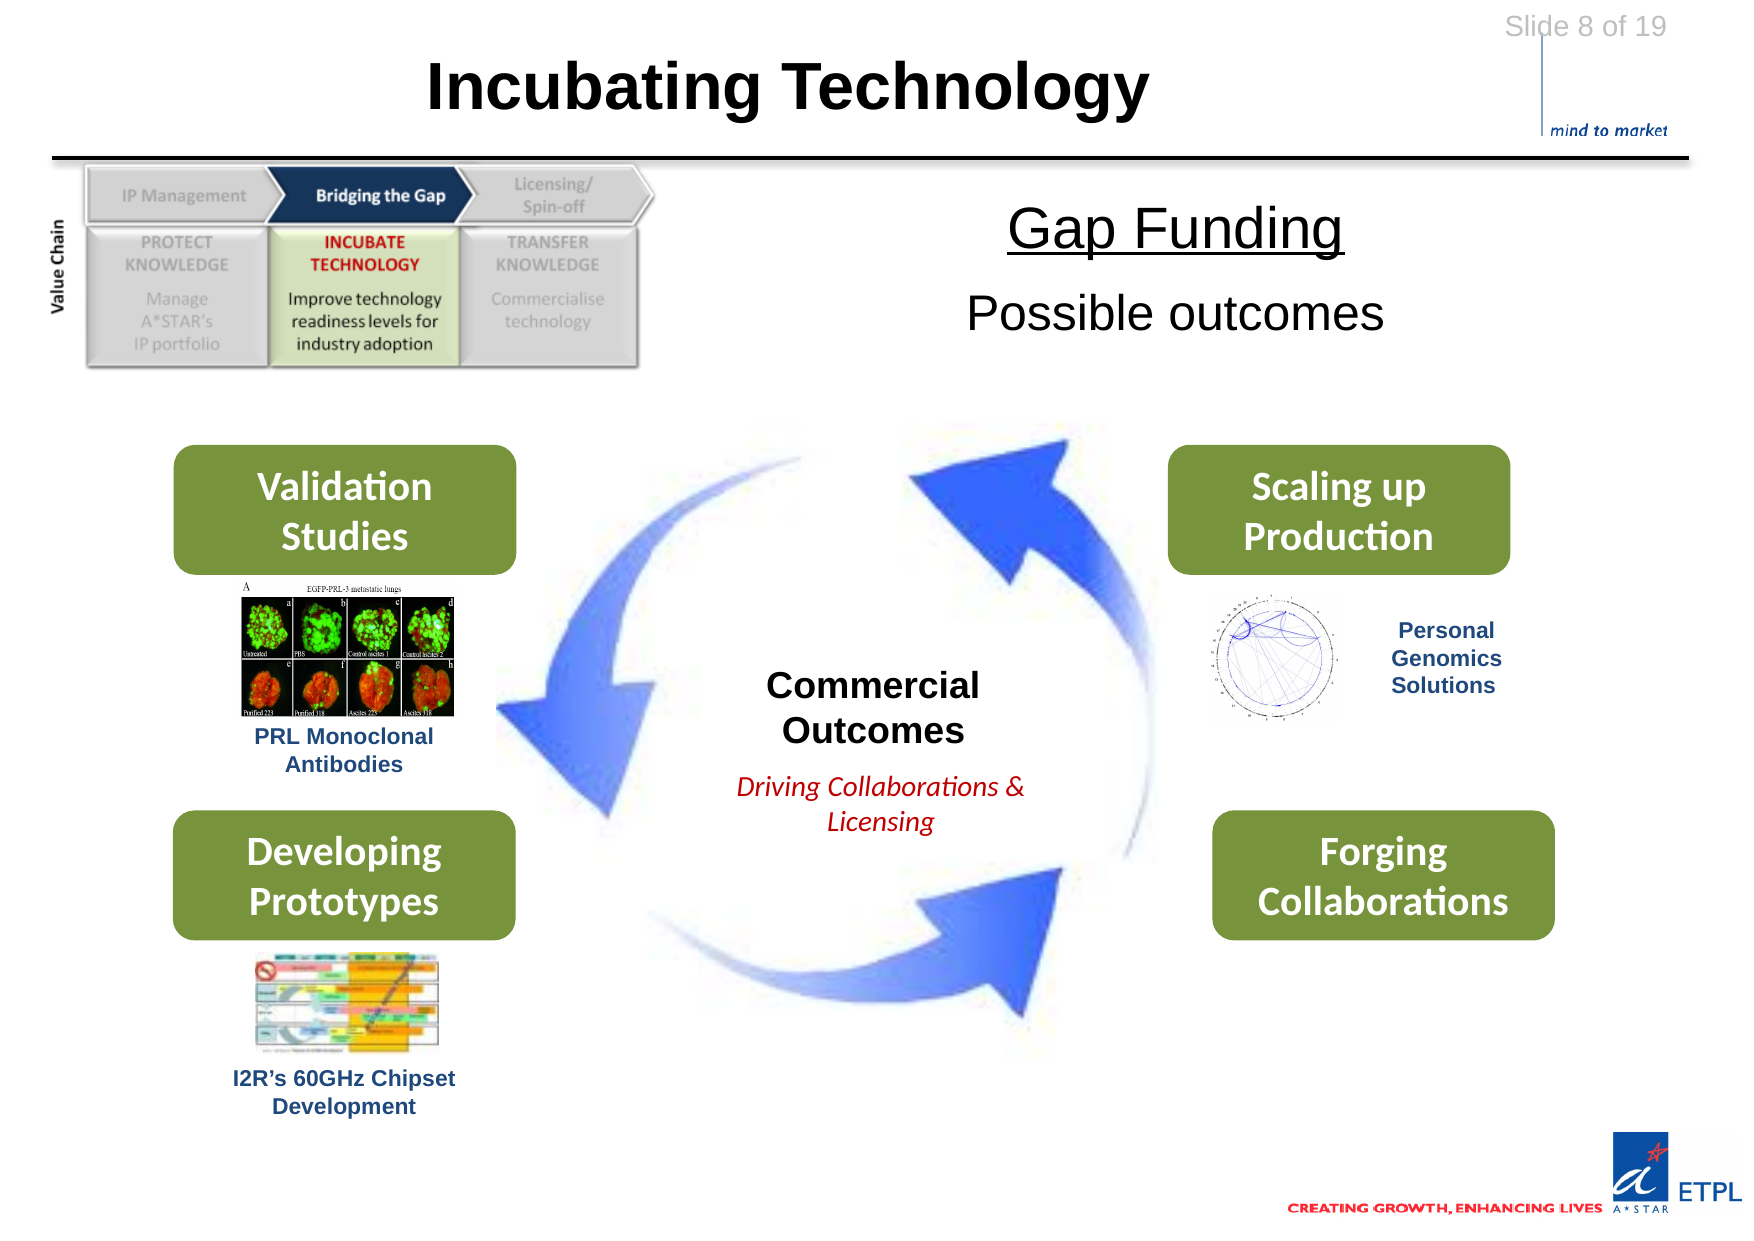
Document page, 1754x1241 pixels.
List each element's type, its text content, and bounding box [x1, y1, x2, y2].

text_box Gap Funding Possible outcomes [776, 182, 1575, 348]
picture [496, 376, 1340, 1062]
text_box Validation Studies [173, 444, 491, 575]
text_box I2R’s 60GHz Chipset Development [216, 1056, 472, 1127]
text_box Personal Genomics Solutions [1359, 608, 1535, 706]
picture [1541, 32, 1667, 136]
title Incubating Technology [51, 20, 1527, 146]
picture [1251, 1132, 1742, 1229]
picture [232, 579, 458, 720]
text_box Scaling up Production [1216, 444, 1511, 575]
text_box PRL Monoclonal Antibodies [224, 714, 465, 785]
text_box Developing Prototypes [172, 810, 491, 941]
picture [255, 952, 439, 1055]
text_box Forging Collaborations [1216, 810, 1555, 941]
picture [38, 157, 662, 374]
